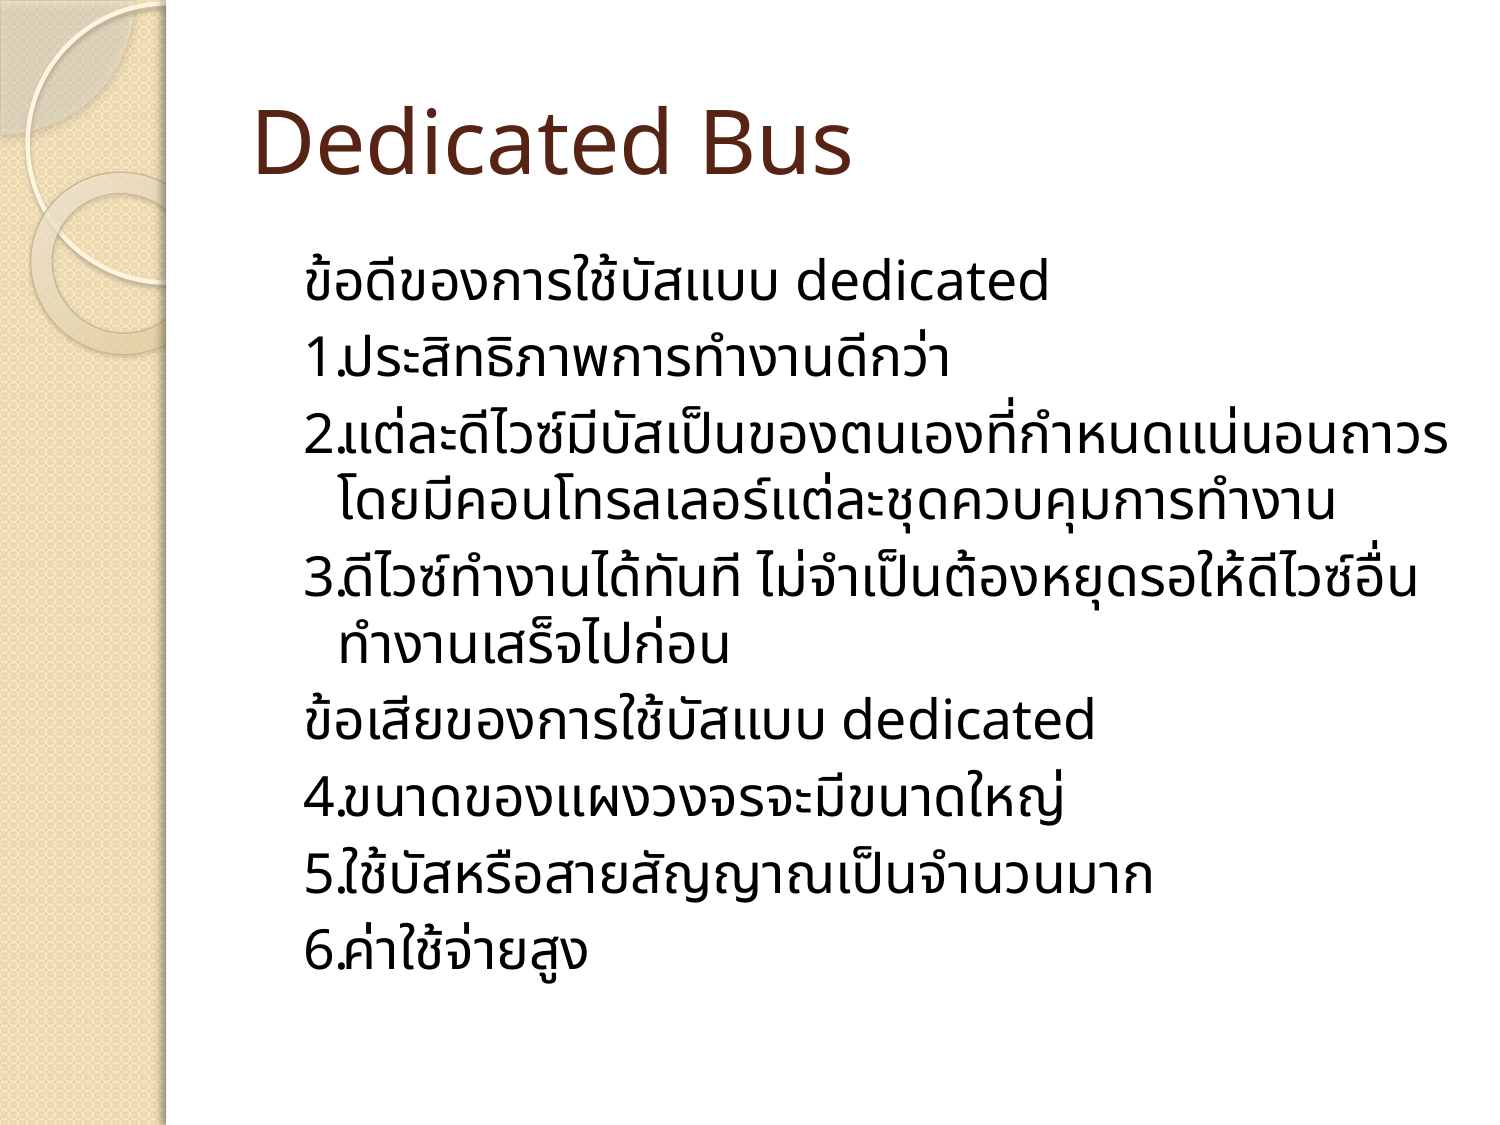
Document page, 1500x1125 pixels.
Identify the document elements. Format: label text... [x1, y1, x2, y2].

list ข้อดีของการใช้บัสแบบ dedicated ประสิทธิภาพการทำงานดีกว่า แต่ละดีไวซ์มีบัสเป็นของตนเองที่กำหนดแน่นอนถาวรโดยมีคอนโทรลเลอร์แต่ละชุดควบคุมการทำงาน ดีไวซ์ทำงานได้ทันที ไม่จำเป็นต้องหยุดรอให้ดีไวซ์อื่นทำงานเสร็จไปก่อน ข้อเสียของการใช้บัสแบบ dedicated ขนาดของแผงวงจรจะมีขนาดใหญ่ ใช้บัสหรือสายสัญญาณเป็นจำนวนมาก ค่าใช้จ่ายสูง [235, 237, 1466, 1025]
title Dedicated Bus [235, 45, 1466, 233]
